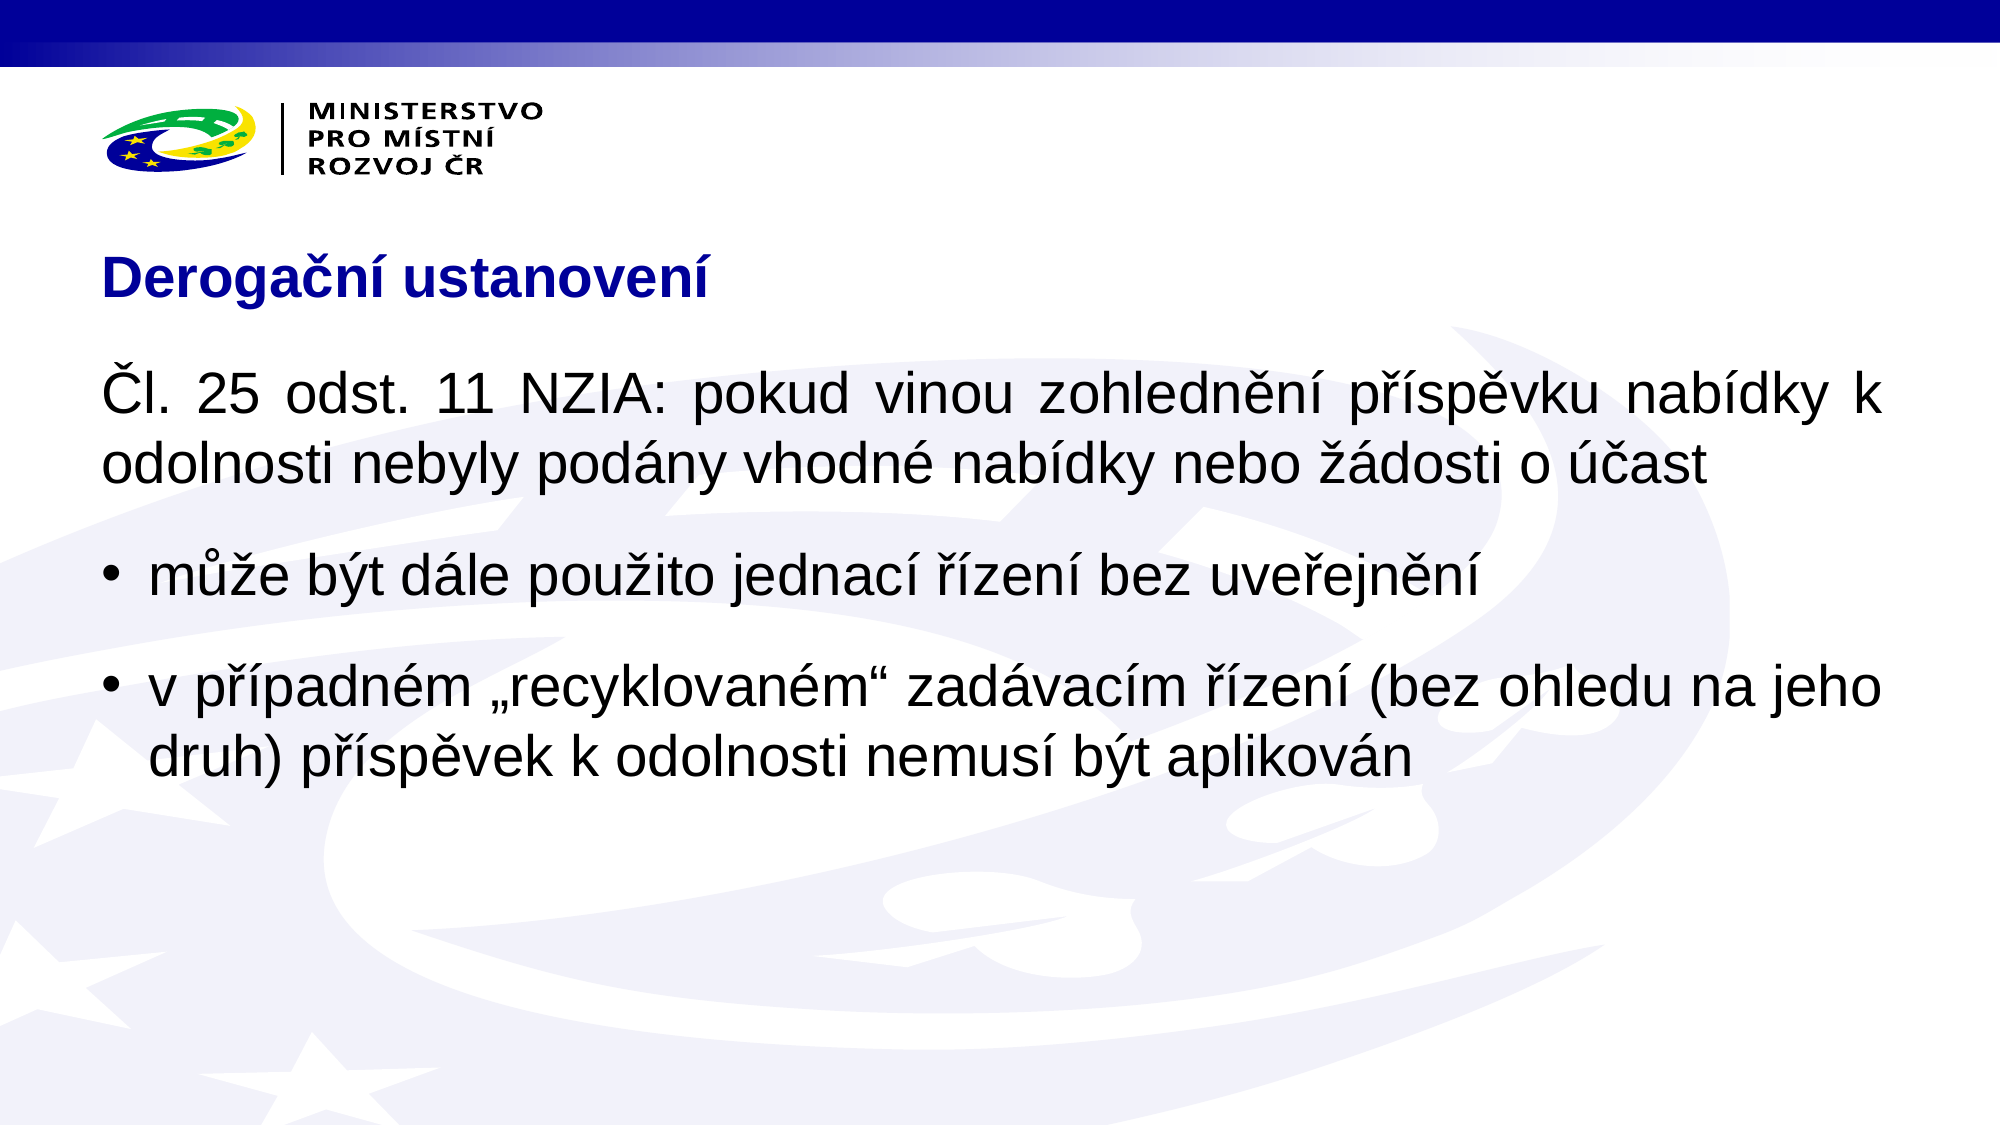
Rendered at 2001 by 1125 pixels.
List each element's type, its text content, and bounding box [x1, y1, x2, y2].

title Derogační ustanovení [86, 231, 1900, 315]
list Čl. 25 odst. 11 NZIA: pokud vinou zohlednění příspěvku nabídky k odolnosti nebyly podány vhodné nabídky nebo žádosti o účast může být dále použito jednací řízení bez uveřejnění v případném „recyklovaném“ zadávacím řízení (bez ohledu na jeho druh) příspěvek k odolnosti nemusí být aplikován [86, 347, 1900, 1059]
